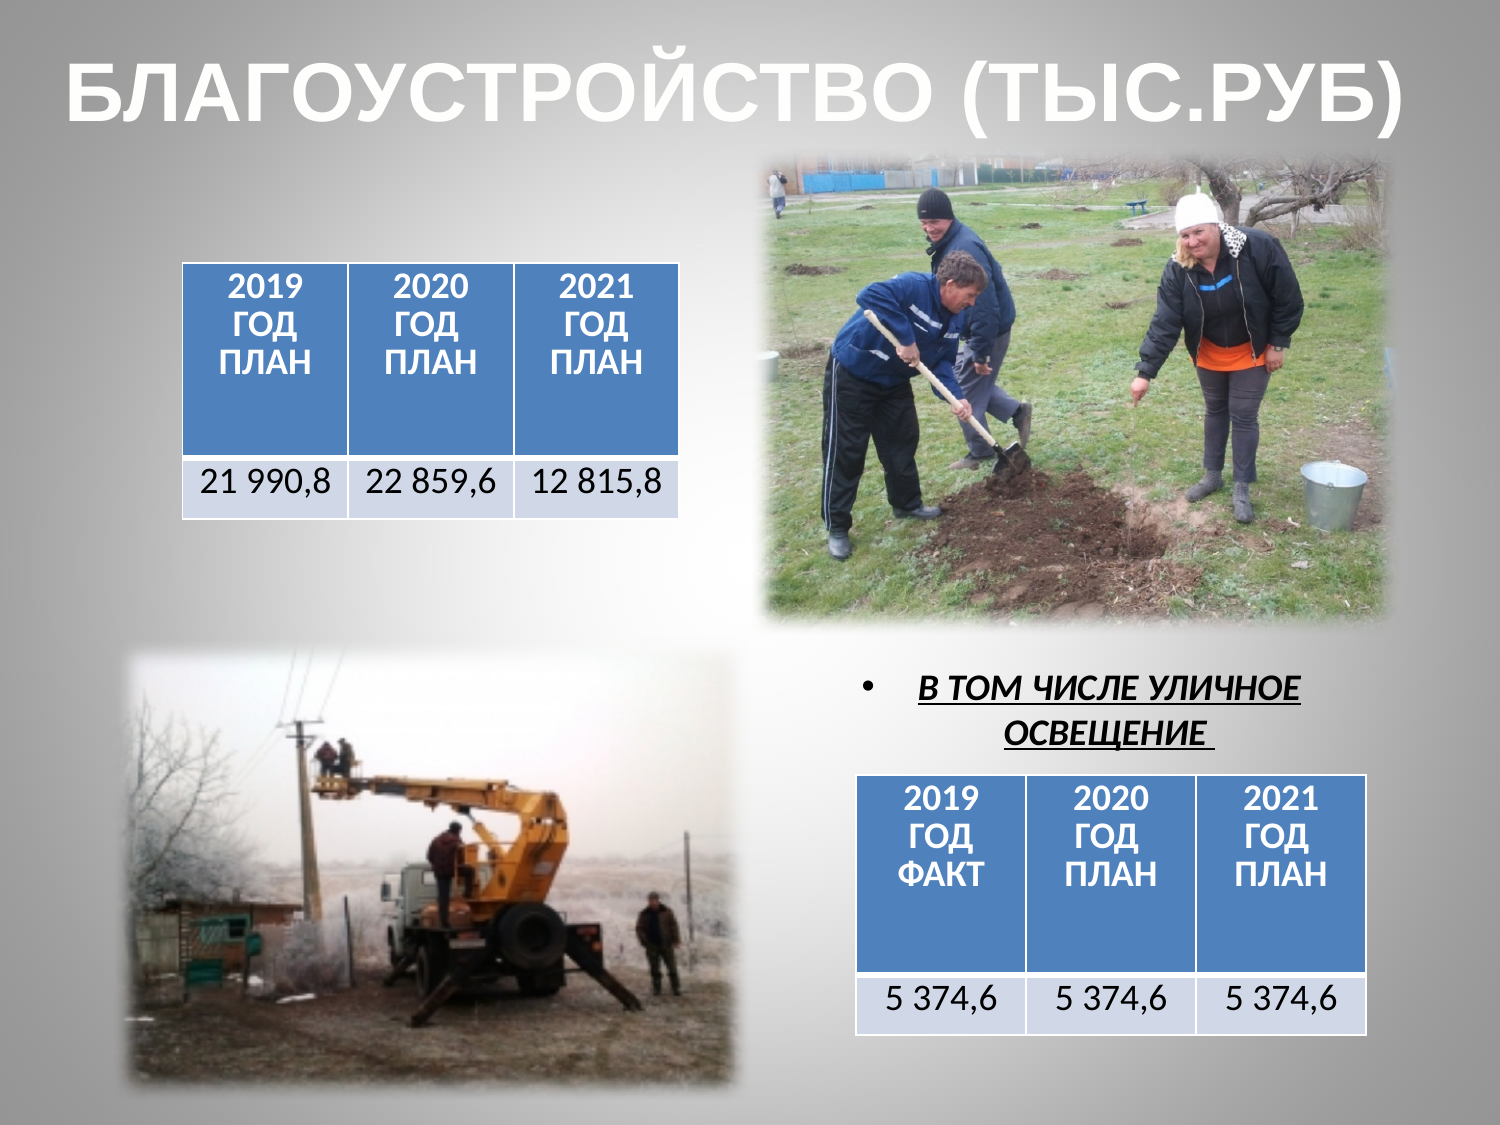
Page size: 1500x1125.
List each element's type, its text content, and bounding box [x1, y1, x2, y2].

picture [0, 0, 1500, 1125]
table_cell 5 374,6 [857, 978, 1025, 1034]
table_header 2020 ГОД ПЛАН [349, 264, 513, 455]
table_header 2020 ГОД ПЛАН [1027, 776, 1195, 972]
table_cell 12 815,8 [515, 461, 678, 518]
table_header 2021 ГОД ПЛАН [515, 264, 678, 455]
table_cell 22 859,6 [349, 461, 513, 518]
table_header 2019 ГОД ПЛАН [183, 264, 347, 455]
table_cell 5 374,6 [1197, 978, 1365, 1034]
list В ТОМ ЧИСЛЕ УЛИЧНОЕ ОСВЕЩЕНИЕ [797, 655, 1366, 1075]
table_header 2019 ГОД ФАКТ [857, 776, 1025, 972]
table_cell 21 990,8 [183, 461, 347, 518]
table_cell 5 374,6 [1027, 978, 1195, 1034]
table_header 2021 ГОД ПЛАН [1197, 776, 1365, 972]
text_box БЛАГОУСТРОЙСТВО (ТЫС.РУБ) [0, 30, 1471, 146]
